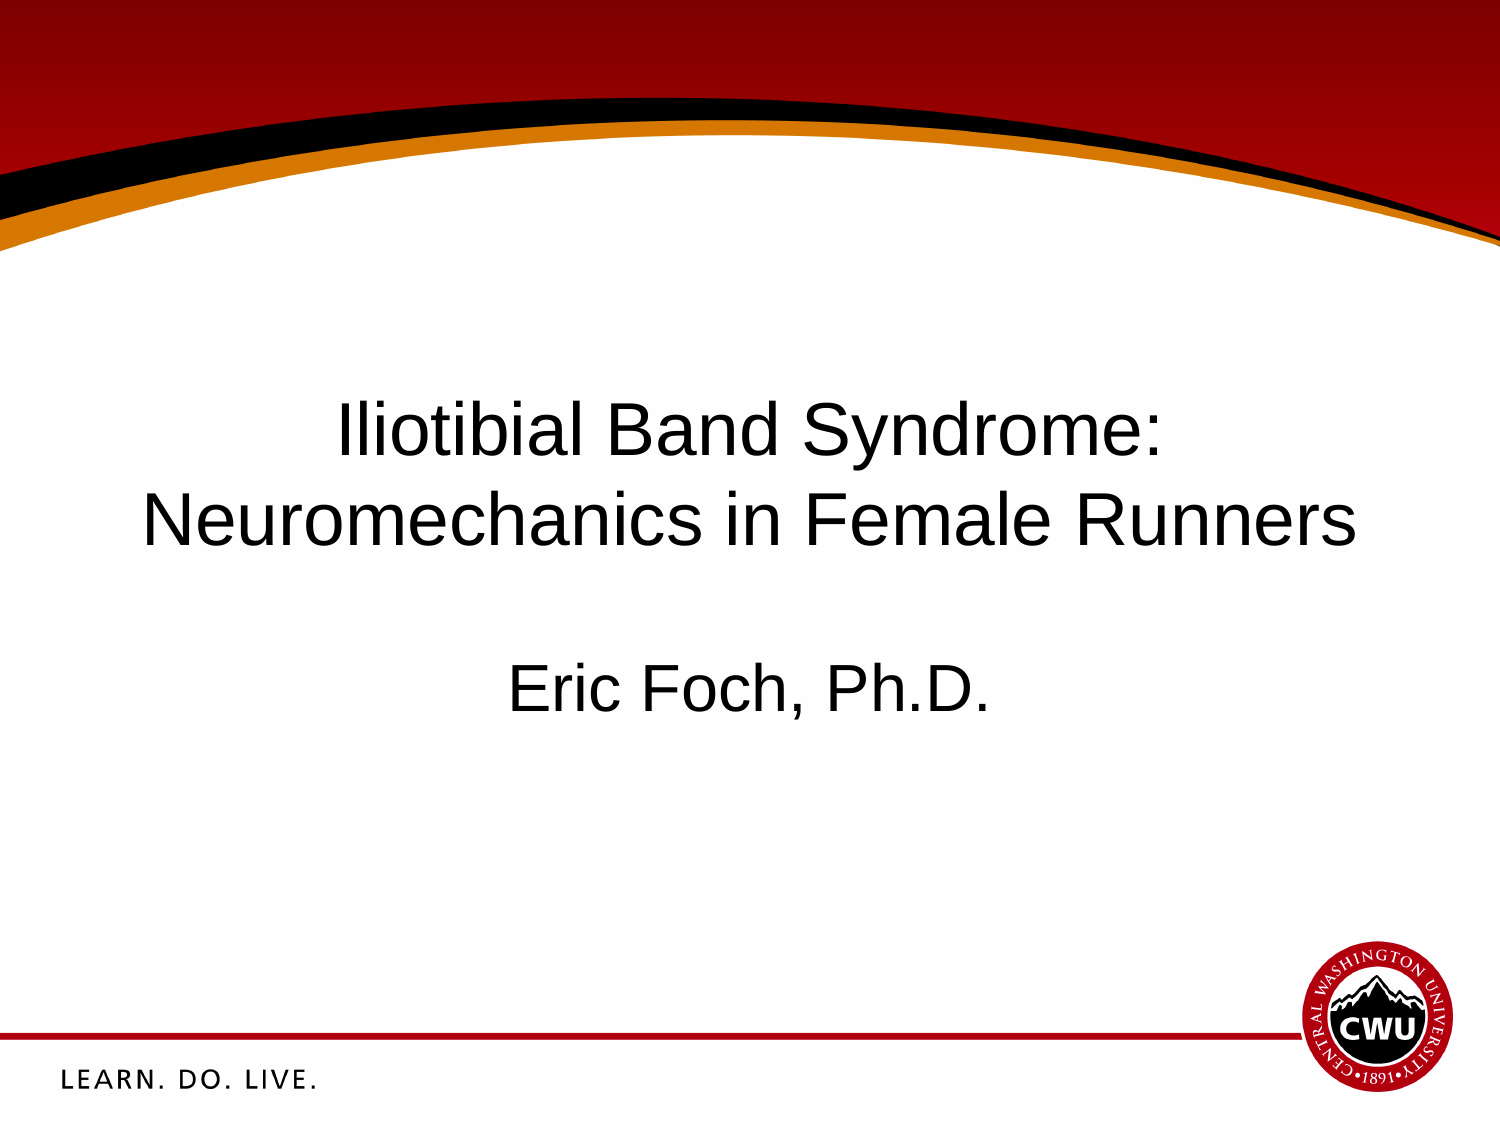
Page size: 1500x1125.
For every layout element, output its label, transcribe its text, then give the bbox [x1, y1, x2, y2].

subtitle Eric Foch, Ph.D. [225, 637, 1275, 925]
title Iliotibial Band Syndrome: Neuromechanics in Female Runners [112, 349, 1388, 591]
picture [0, 0, 1500, 1125]
